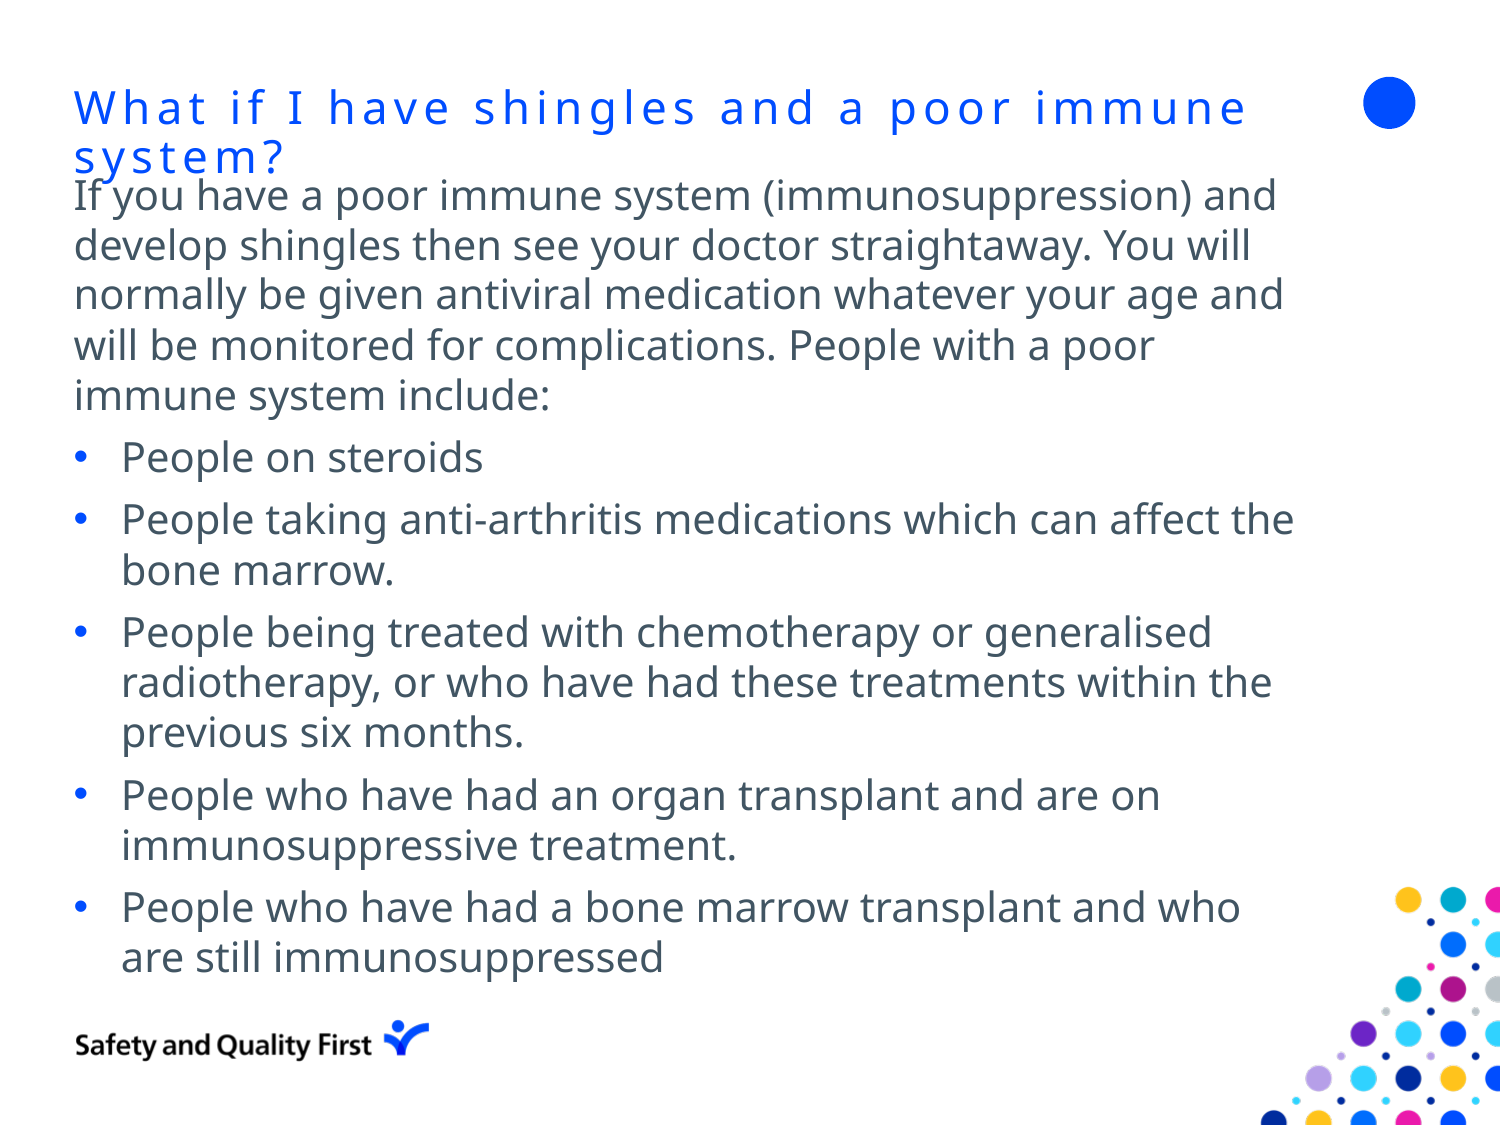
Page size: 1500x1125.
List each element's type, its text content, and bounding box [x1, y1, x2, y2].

picture [1195, 881, 1500, 1125]
list If you have a poor immune system (immunosuppression) and develop shingles then see your doctor straightaway. You will normally be given antiviral medication whatever your age and will be monitored for complications. People with a poor immune system include: People on steroids People taking anti-arthritis medications which can affect the bone marrow. People being treated with chemotherapy or generalised radiotherapy, or who have had these treatments within the previous six months. People who have had an organ transplant and are on immunosuppressive treatment. People who have had a bone marrow transplant and who are still immunosuppressed [73, 190, 1321, 959]
title What if I have shingles and a poor immune system? [73, 77, 1321, 190]
picture [73, 1012, 434, 1069]
